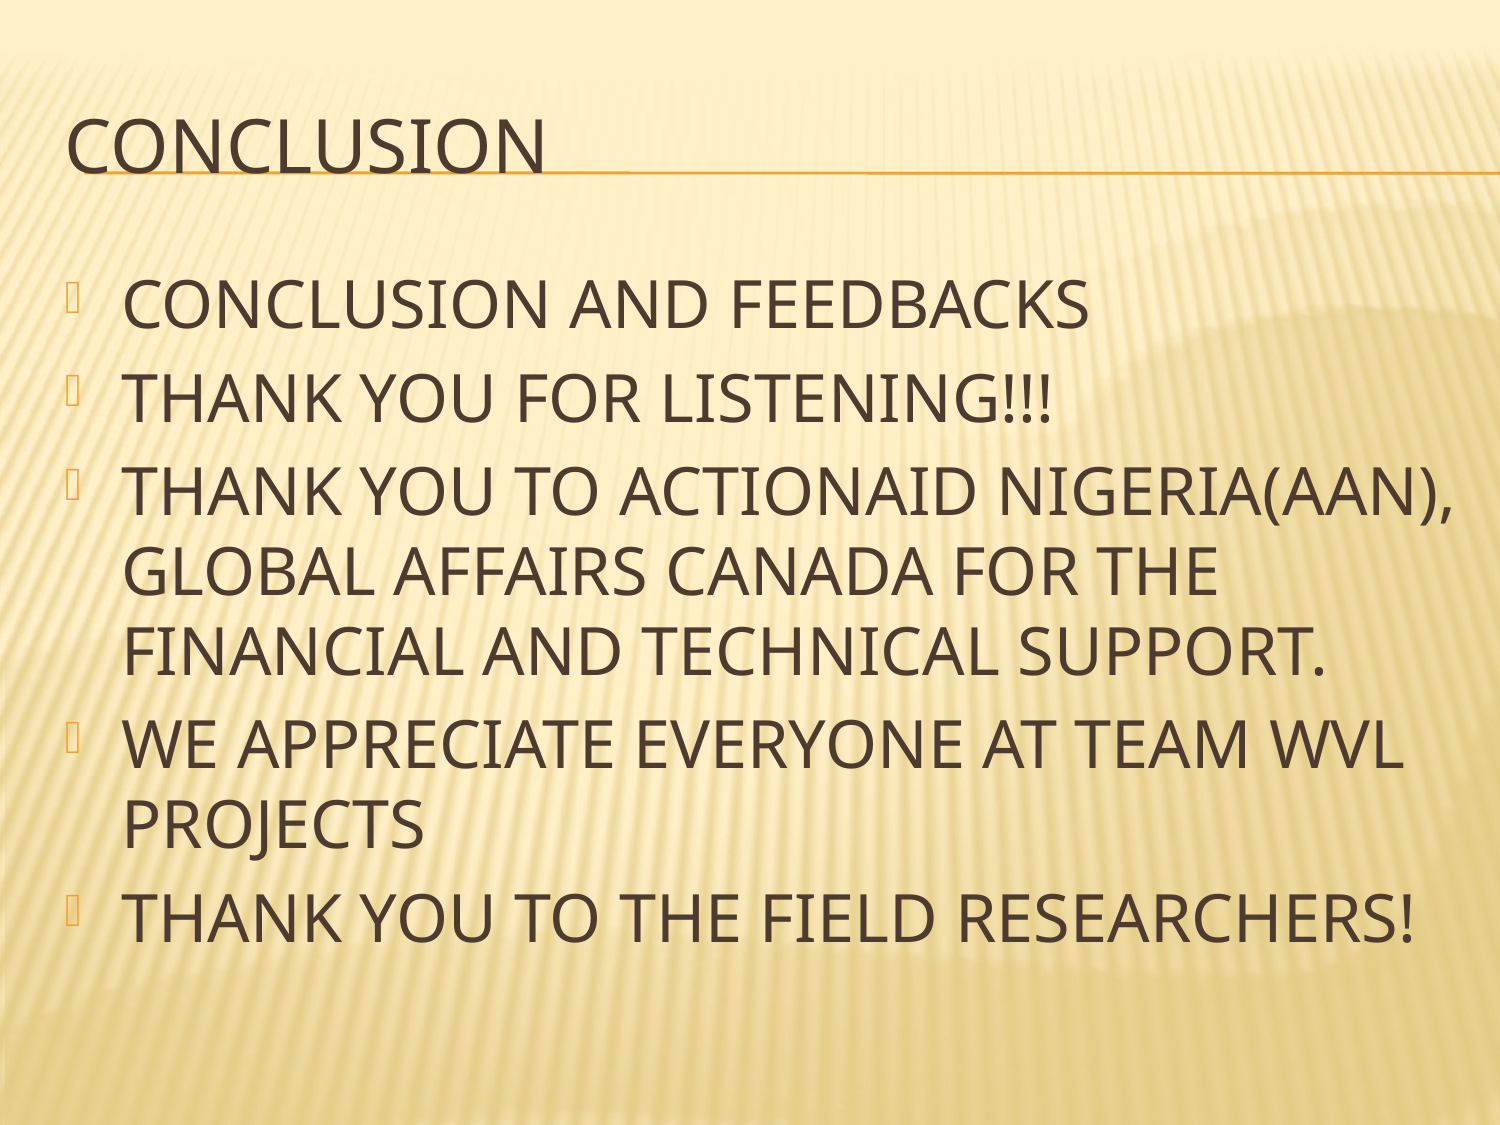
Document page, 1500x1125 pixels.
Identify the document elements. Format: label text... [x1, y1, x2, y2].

list CONCLUSION AND FEEDBACKS THANK YOU FOR LISTENING!!! THANK YOU TO ACTIONAID NIGERIA(AAN), GLOBAL AFFAIRS CANADA FOR THE FINANCIAL AND TECHNICAL SUPPORT. WE APPRECIATE EVERYONE AT TEAM WVL PROJECTS THANK YOU TO THE FIELD RESEARCHERS! [50, 254, 1475, 998]
title CONCLUSION [50, 75, 1475, 213]
